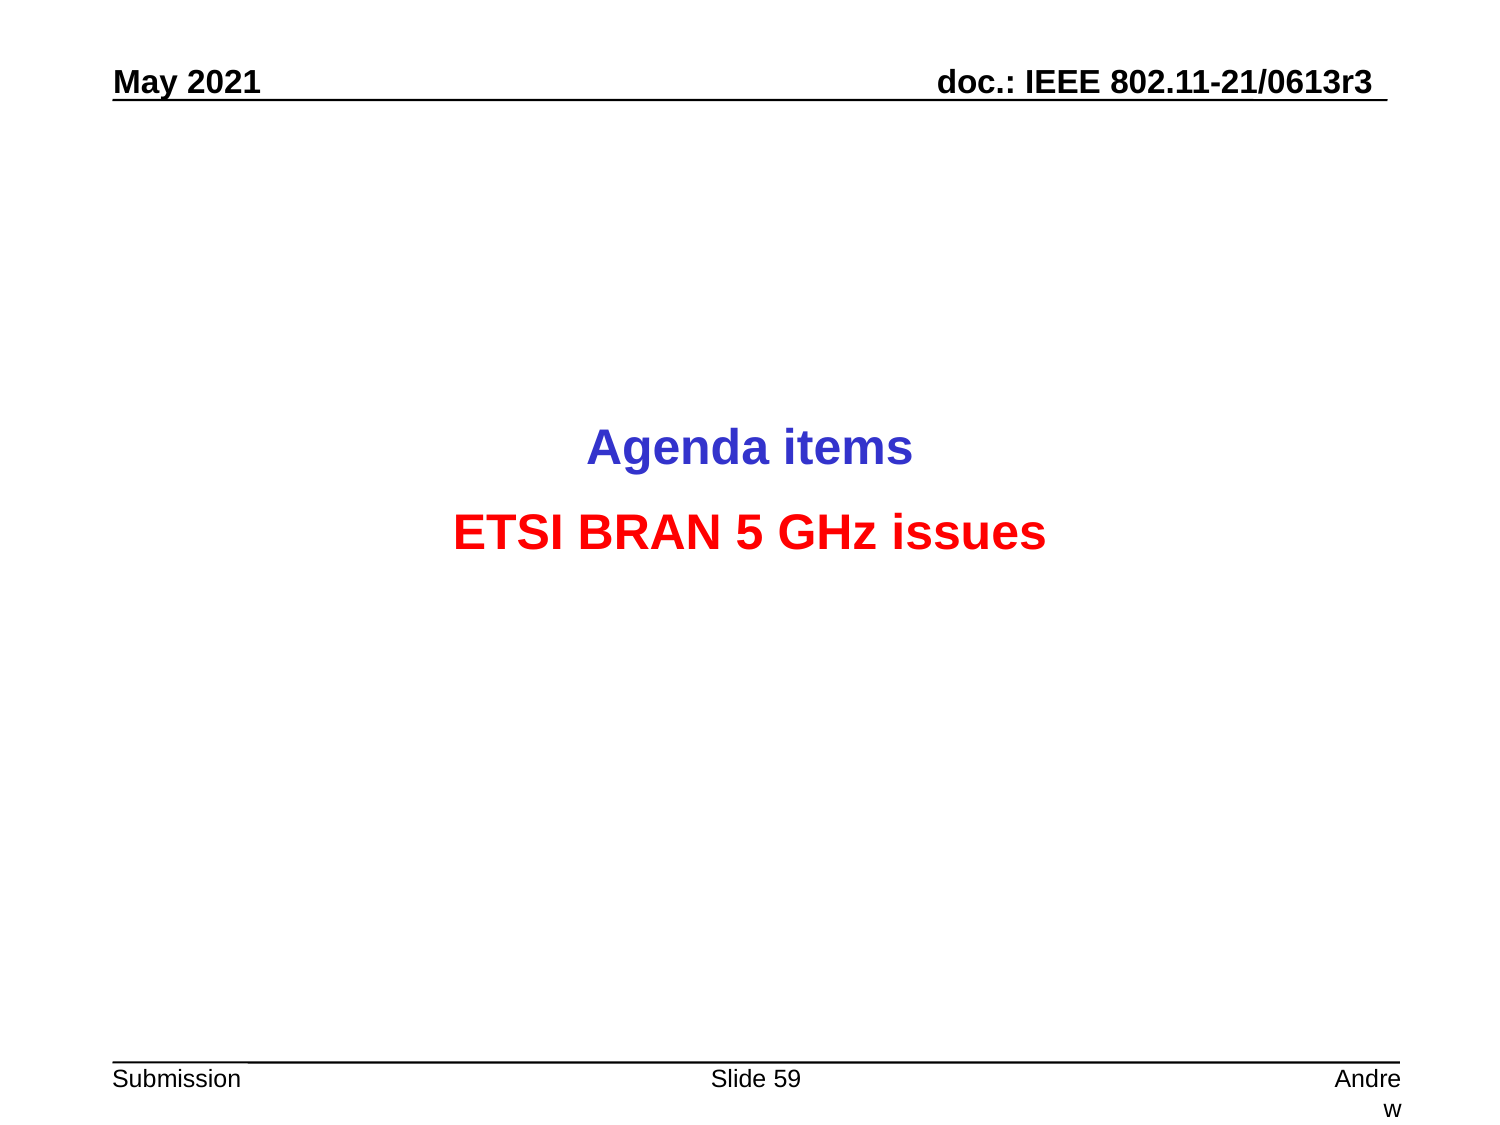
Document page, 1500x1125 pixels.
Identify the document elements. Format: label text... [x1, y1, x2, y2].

footer Andrew Myles, Cisco [1320, 1061, 1402, 1093]
slide_number Slide 59 [709, 1061, 803, 1093]
list Agenda items ETSI BRAN 5 GHz issues [112, 324, 1388, 650]
